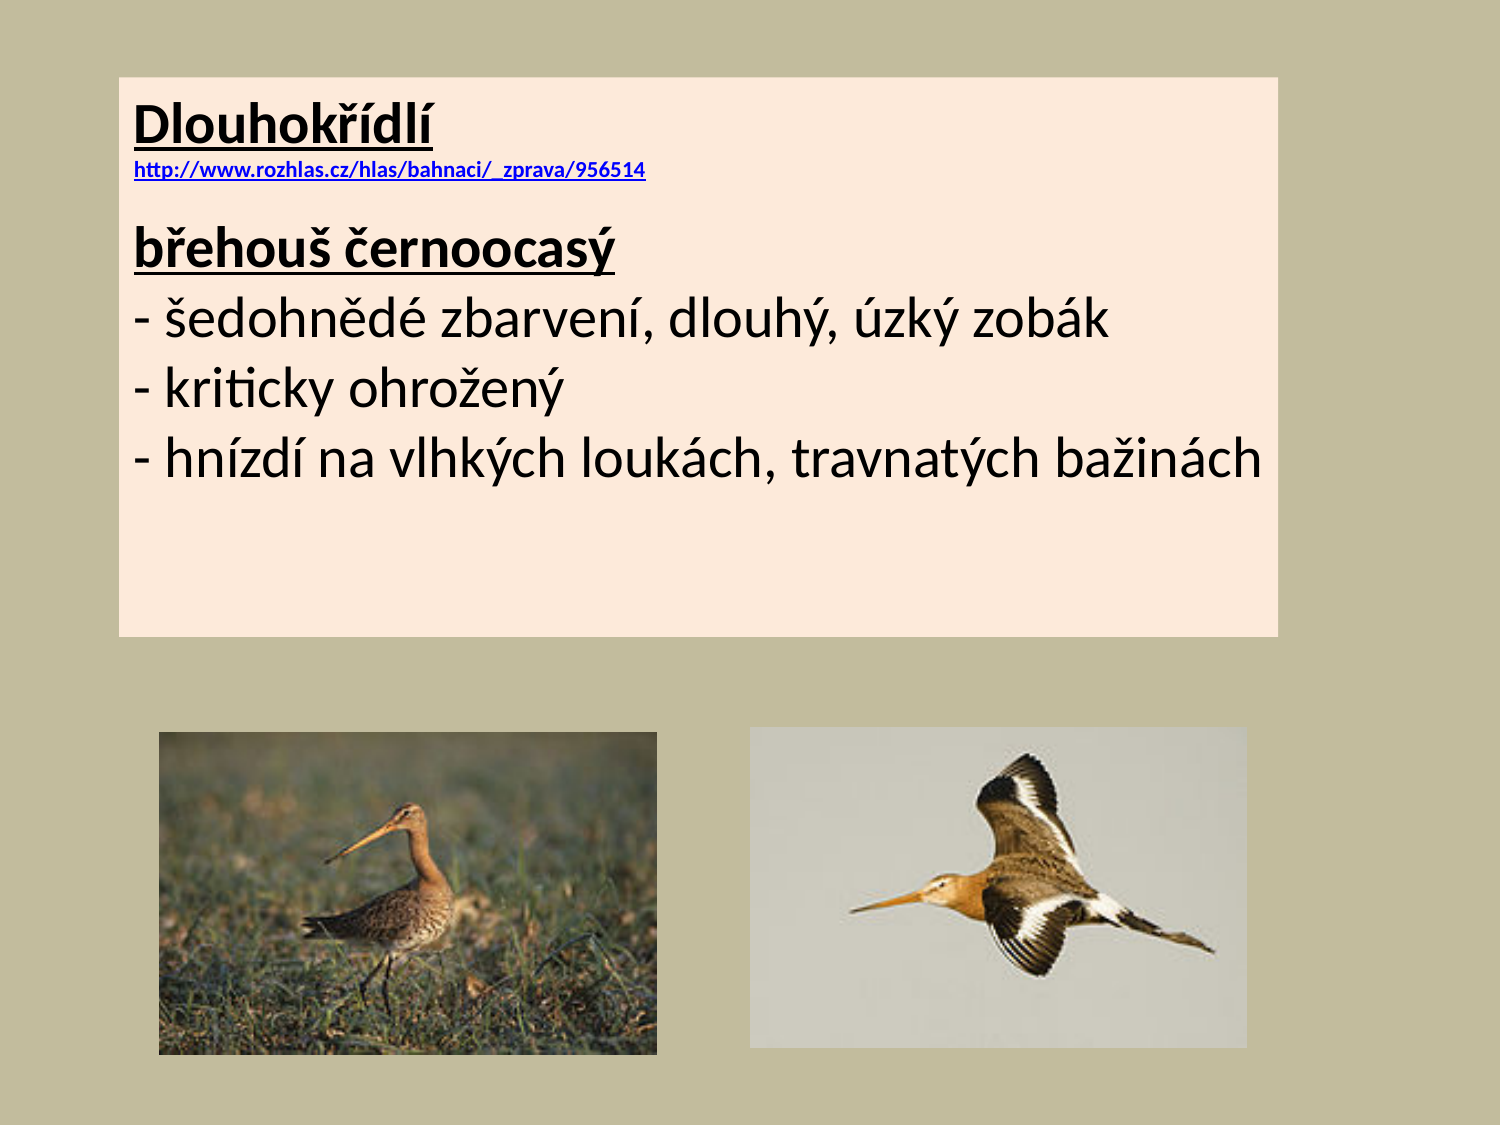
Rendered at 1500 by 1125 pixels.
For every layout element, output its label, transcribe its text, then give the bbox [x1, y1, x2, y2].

picture [749, 727, 1247, 1048]
picture [159, 732, 657, 1056]
text_box Dlouhokřídlí http://www.rozhlas.cz/hlas/bahnaci/_zprava/956514 břehouš černoocasý - šedohnědé zbarvení, dlouhý, úzký zobák - kriticky ohrožený - hnízdí na vlhkých loukách, travnatých bažinách [119, 77, 1279, 637]
